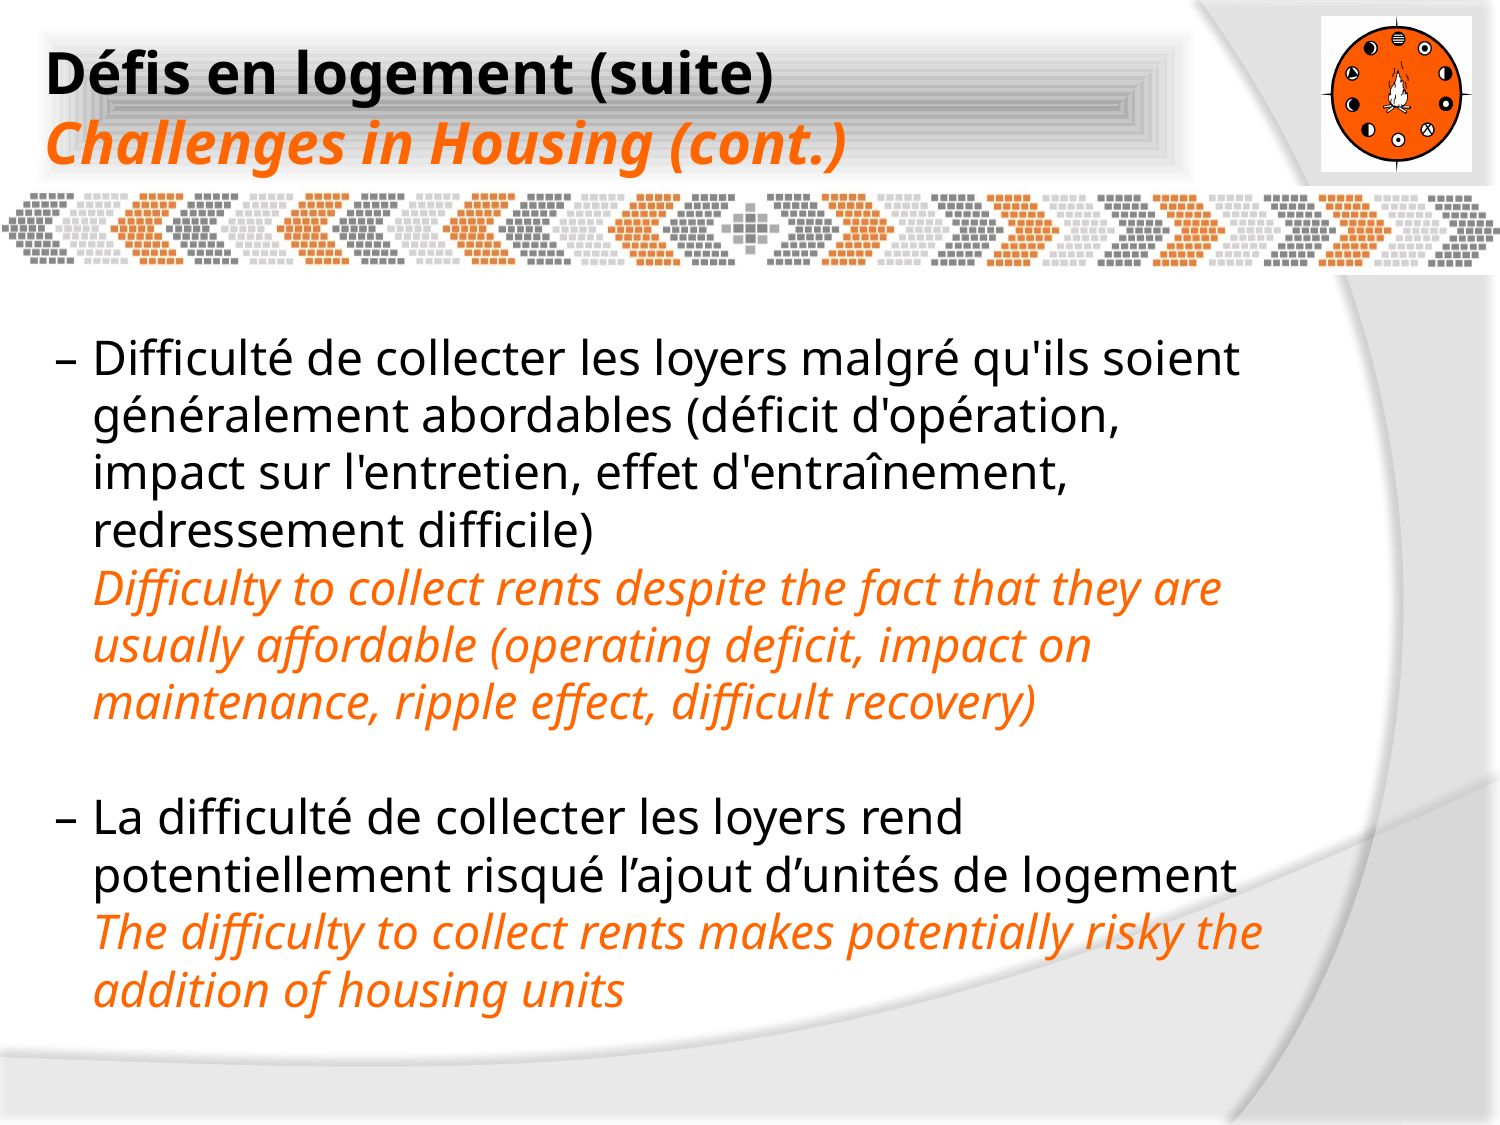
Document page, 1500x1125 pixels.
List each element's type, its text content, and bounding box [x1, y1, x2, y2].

picture [2, 185, 1500, 275]
list – Difficulté de collecter les loyers malgré qu'ils soient généralement abordables (déficit d'opération, impact sur l'entretien, effet d'entraînement, redressement difficile) Difficulty to collect rents despite the fact that they are usually affordable (operating deficit, impact on maintenance, ripple effect, difficult recovery) – La difficulté de collecter les loyers rend potentiellement risqué l’ajout d’unités de logement The difficulty to collect rents makes potentially risky the addition of housing units [39, 319, 1300, 1011]
picture [1321, 16, 1473, 173]
text_box Défis en logement (suite) Challenges in Housing (cont.) [37, 27, 1197, 178]
